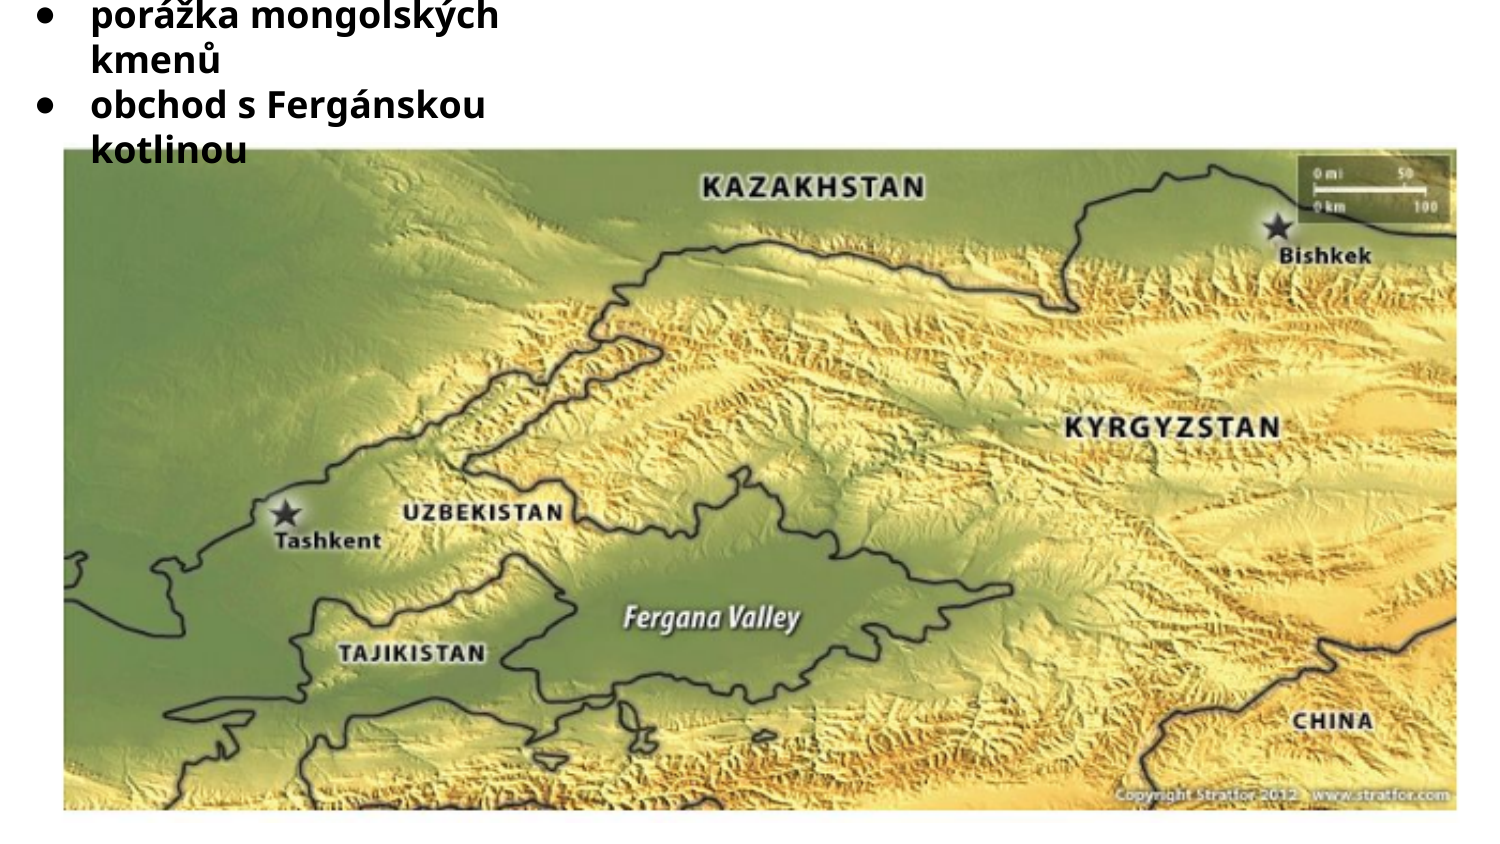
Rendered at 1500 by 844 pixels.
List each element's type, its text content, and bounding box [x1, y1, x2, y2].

picture [60, 142, 1470, 823]
text_box porážka mongolských kmenů obchod s Fergánskou kotlinou [0, 0, 572, 163]
